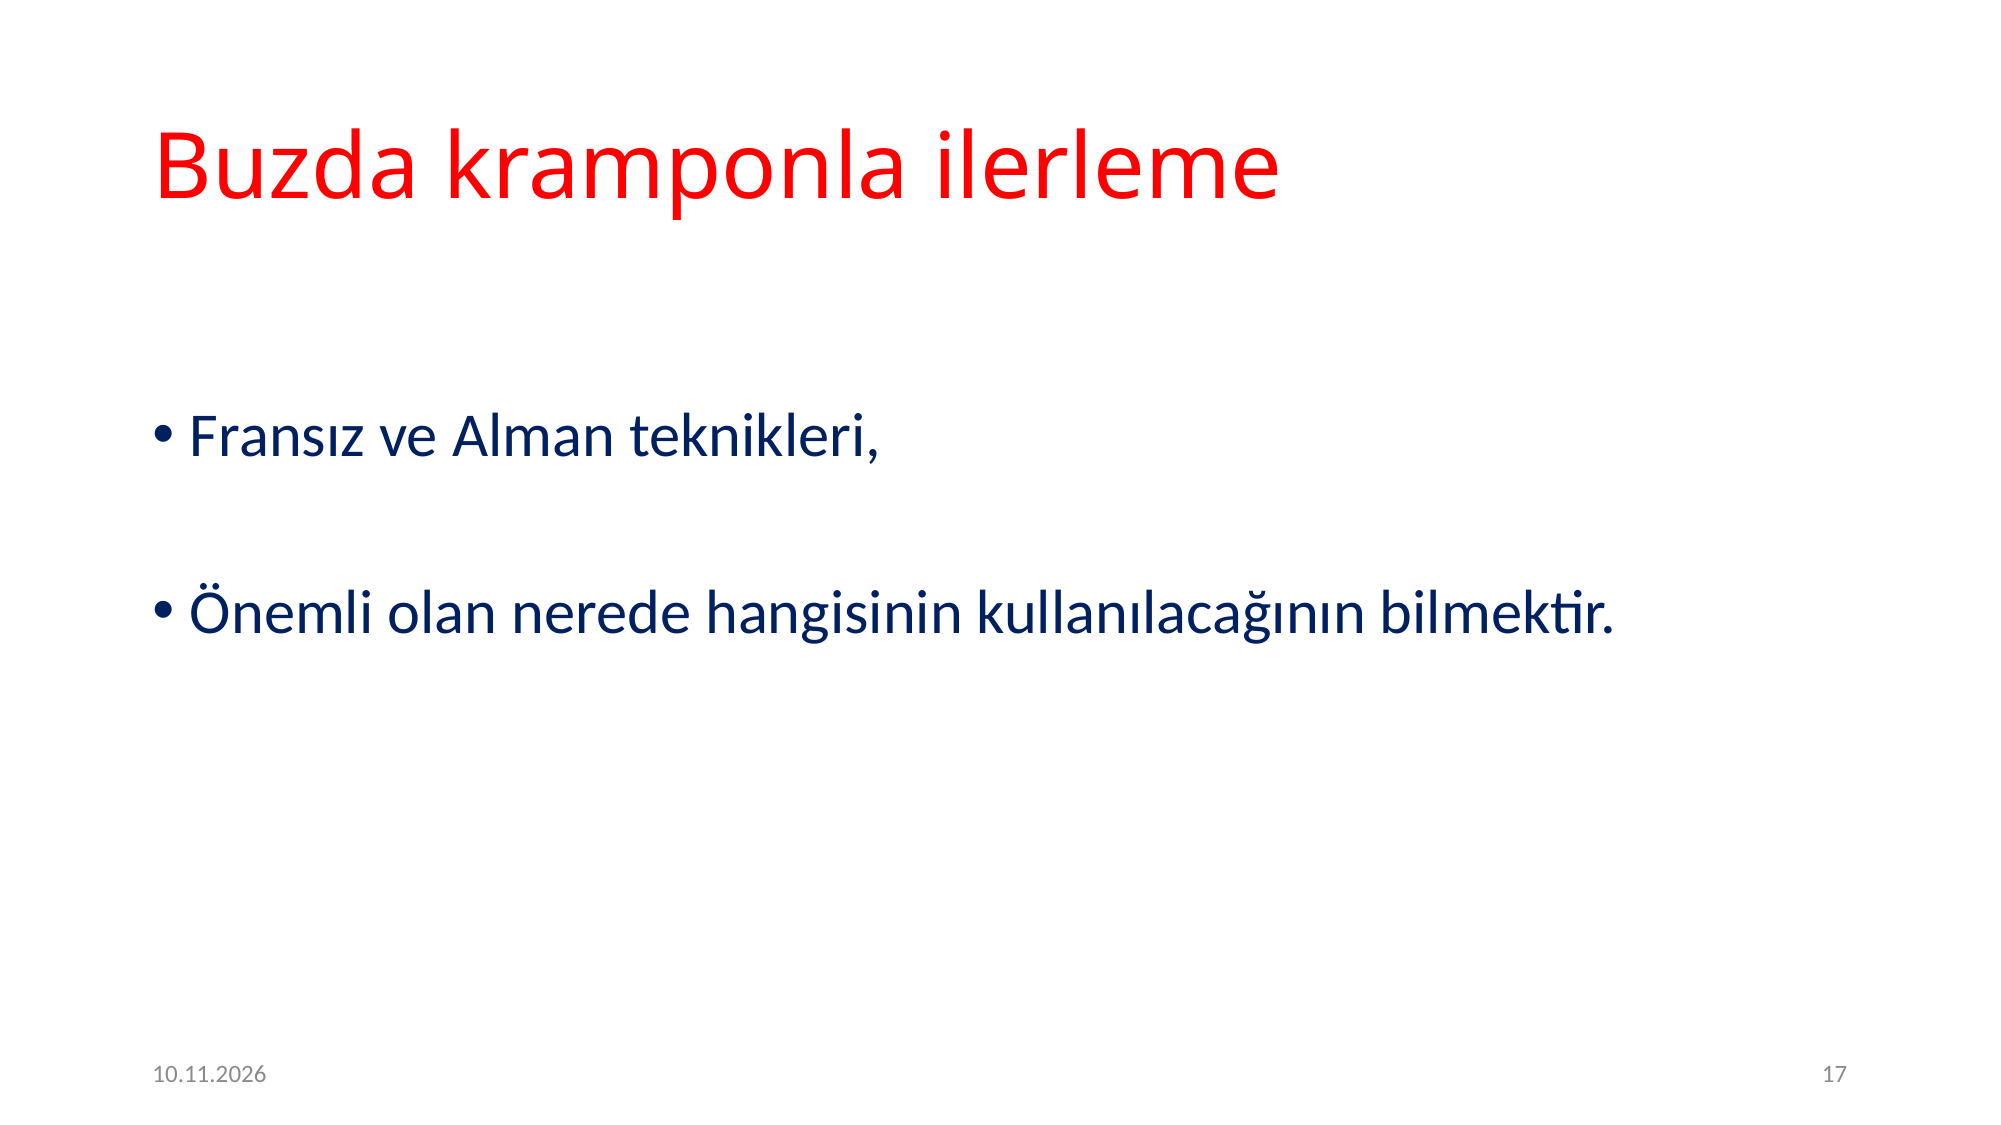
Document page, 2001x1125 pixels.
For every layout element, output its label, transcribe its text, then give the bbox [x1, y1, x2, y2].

title Buzda kramponla ilerleme [137, 59, 1863, 278]
slide_number 17 [1412, 1042, 1863, 1103]
list Fransız ve Alman teknikleri, Önemli olan nerede hangisinin kullanılacağının bilmektir. [137, 299, 1863, 1014]
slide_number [137, 1042, 588, 1103]
